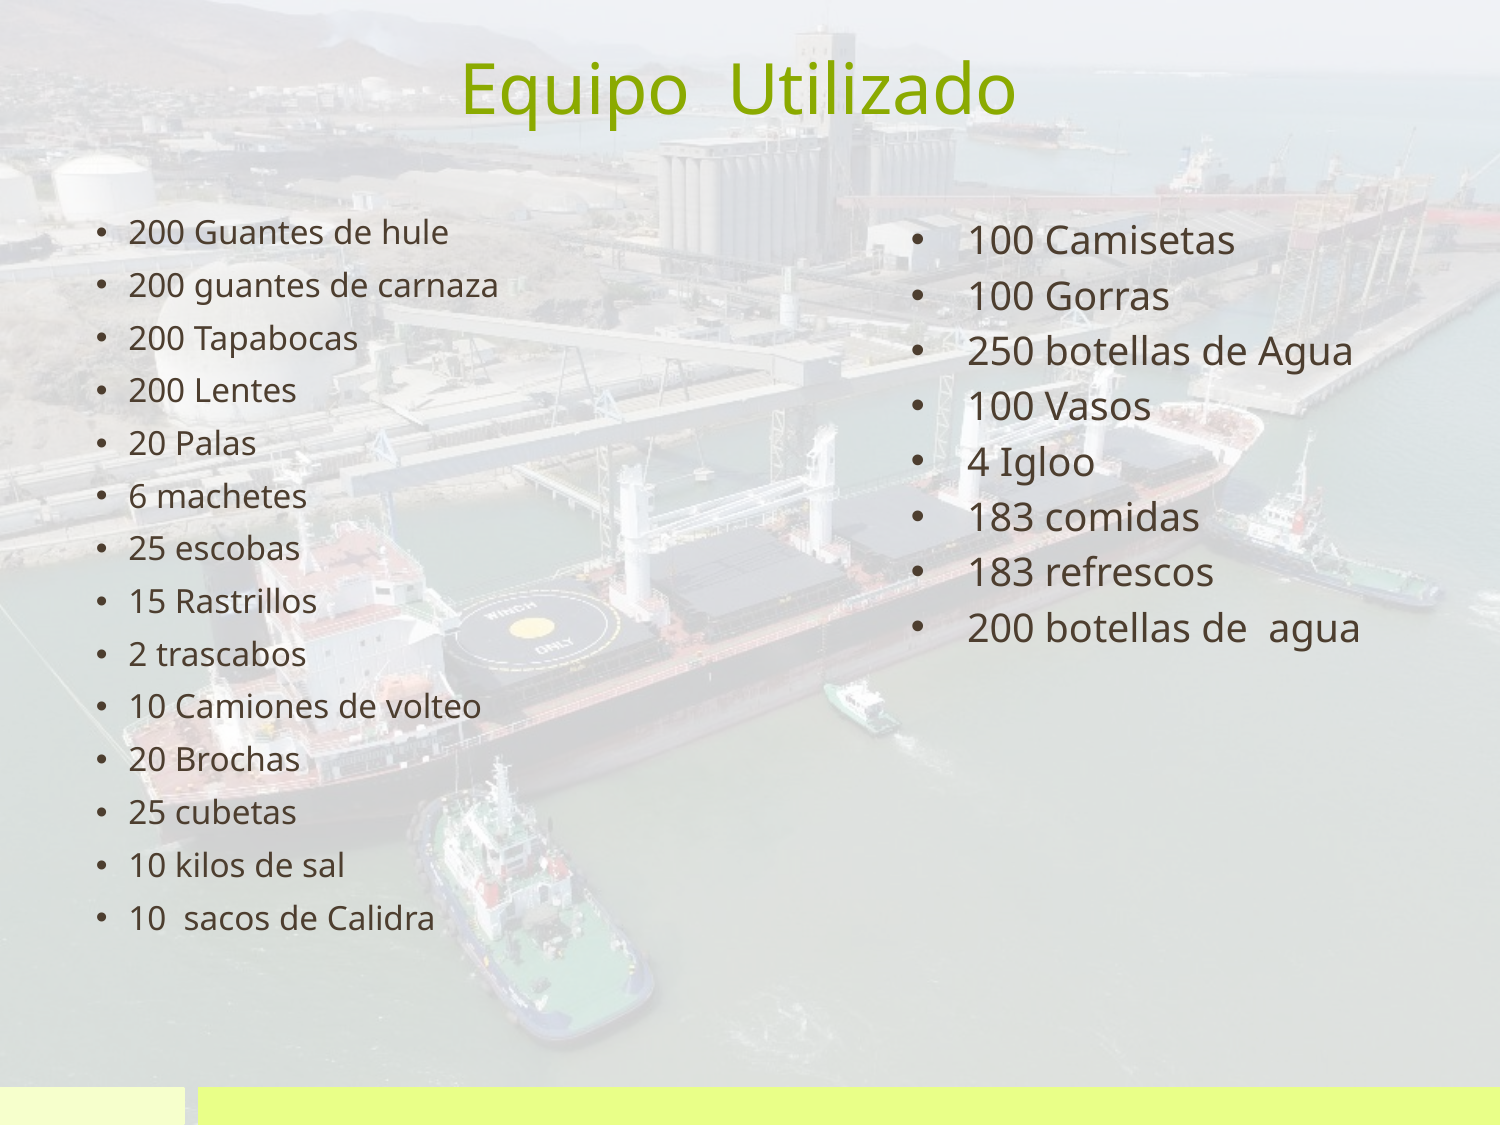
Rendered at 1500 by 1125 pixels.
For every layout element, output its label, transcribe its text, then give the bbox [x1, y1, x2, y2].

list 200 Guantes de hule 200 guantes de carnaza 200 Tapabocas 200 Lentes 20 Palas 6 machetes 25 escobas 15 Rastrillos 2 trascabos 10 Camiones de volteo 20 Brochas 25 cubetas 10 kilos de sal 10 sacos de Calidra [80, 208, 685, 951]
title Equipo Utilizado [444, 30, 1036, 136]
text_box 100 Camisetas 100 Gorras 250 botellas de Agua 100 Vasos 4 Igloo 183 comidas 183 refrescos 200 botellas de agua [895, 208, 1500, 951]
